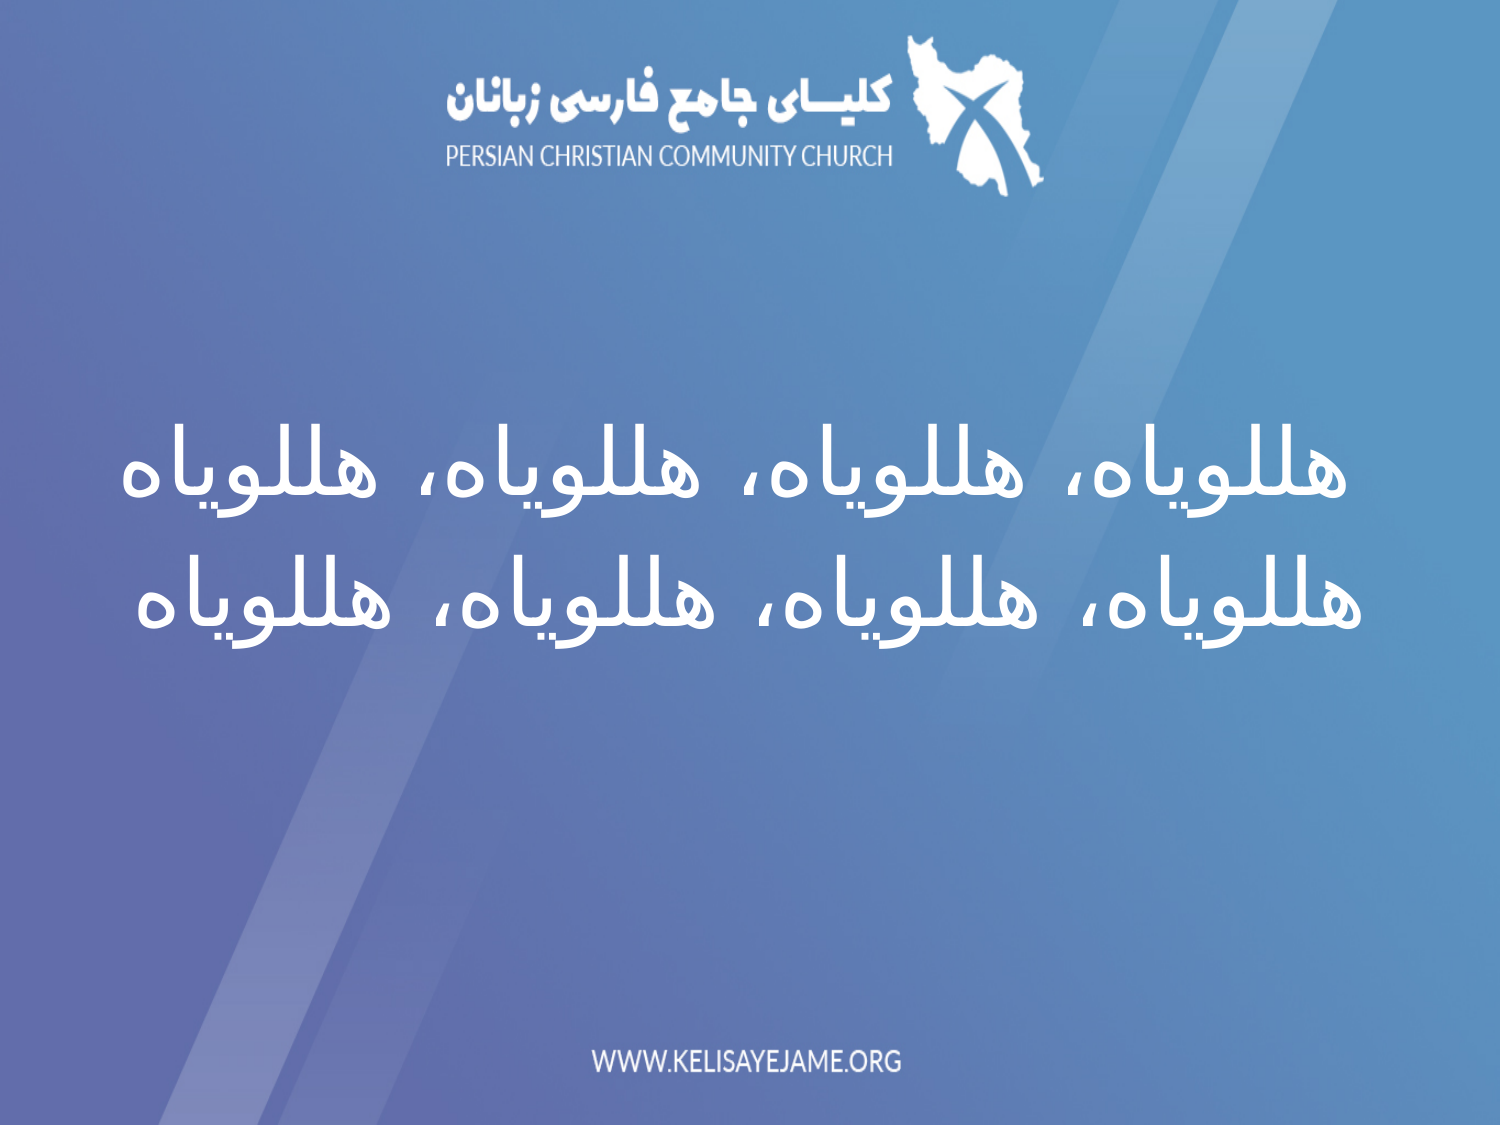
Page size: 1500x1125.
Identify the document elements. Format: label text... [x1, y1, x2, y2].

list هللوياه، هللوياه، هللوياه، هللوياه هللوياه، هللوياه، هللوياه، هللوياه [0, 0, 1500, 1125]
